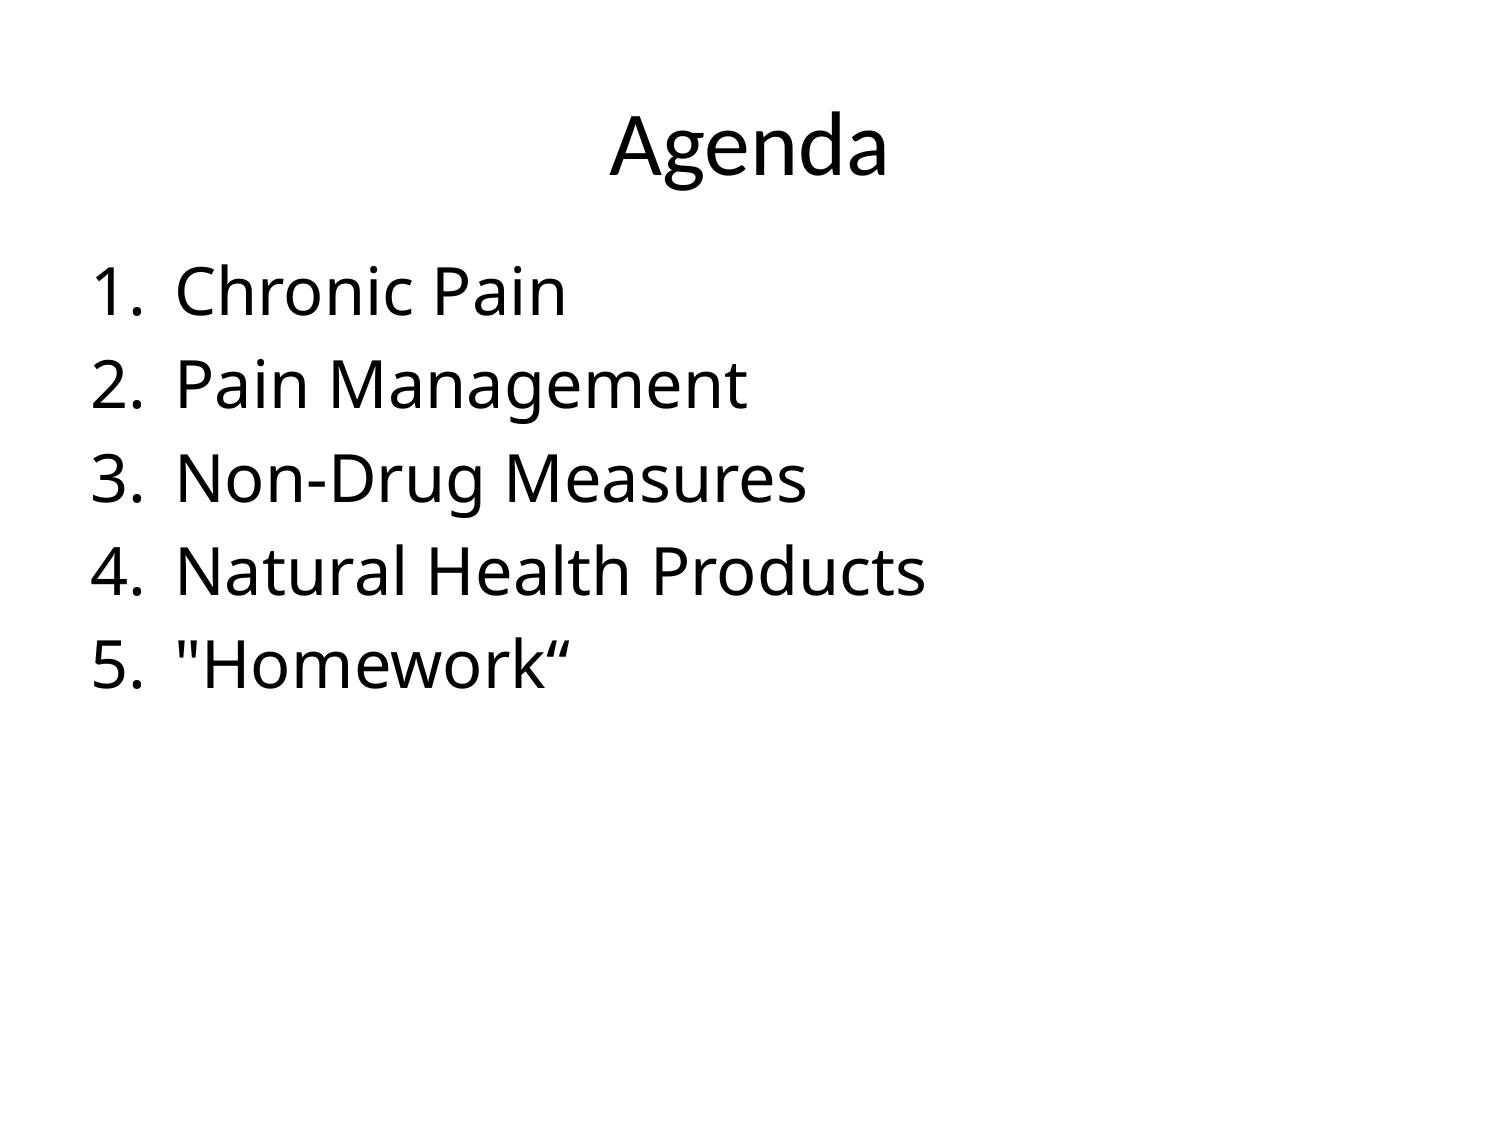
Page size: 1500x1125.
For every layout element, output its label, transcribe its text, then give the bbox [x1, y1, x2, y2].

list Chronic Pain Pain Management Non-Drug Measures Natural Health Products "Homework“ [75, 147, 1425, 891]
title Agenda [75, 45, 1425, 147]
